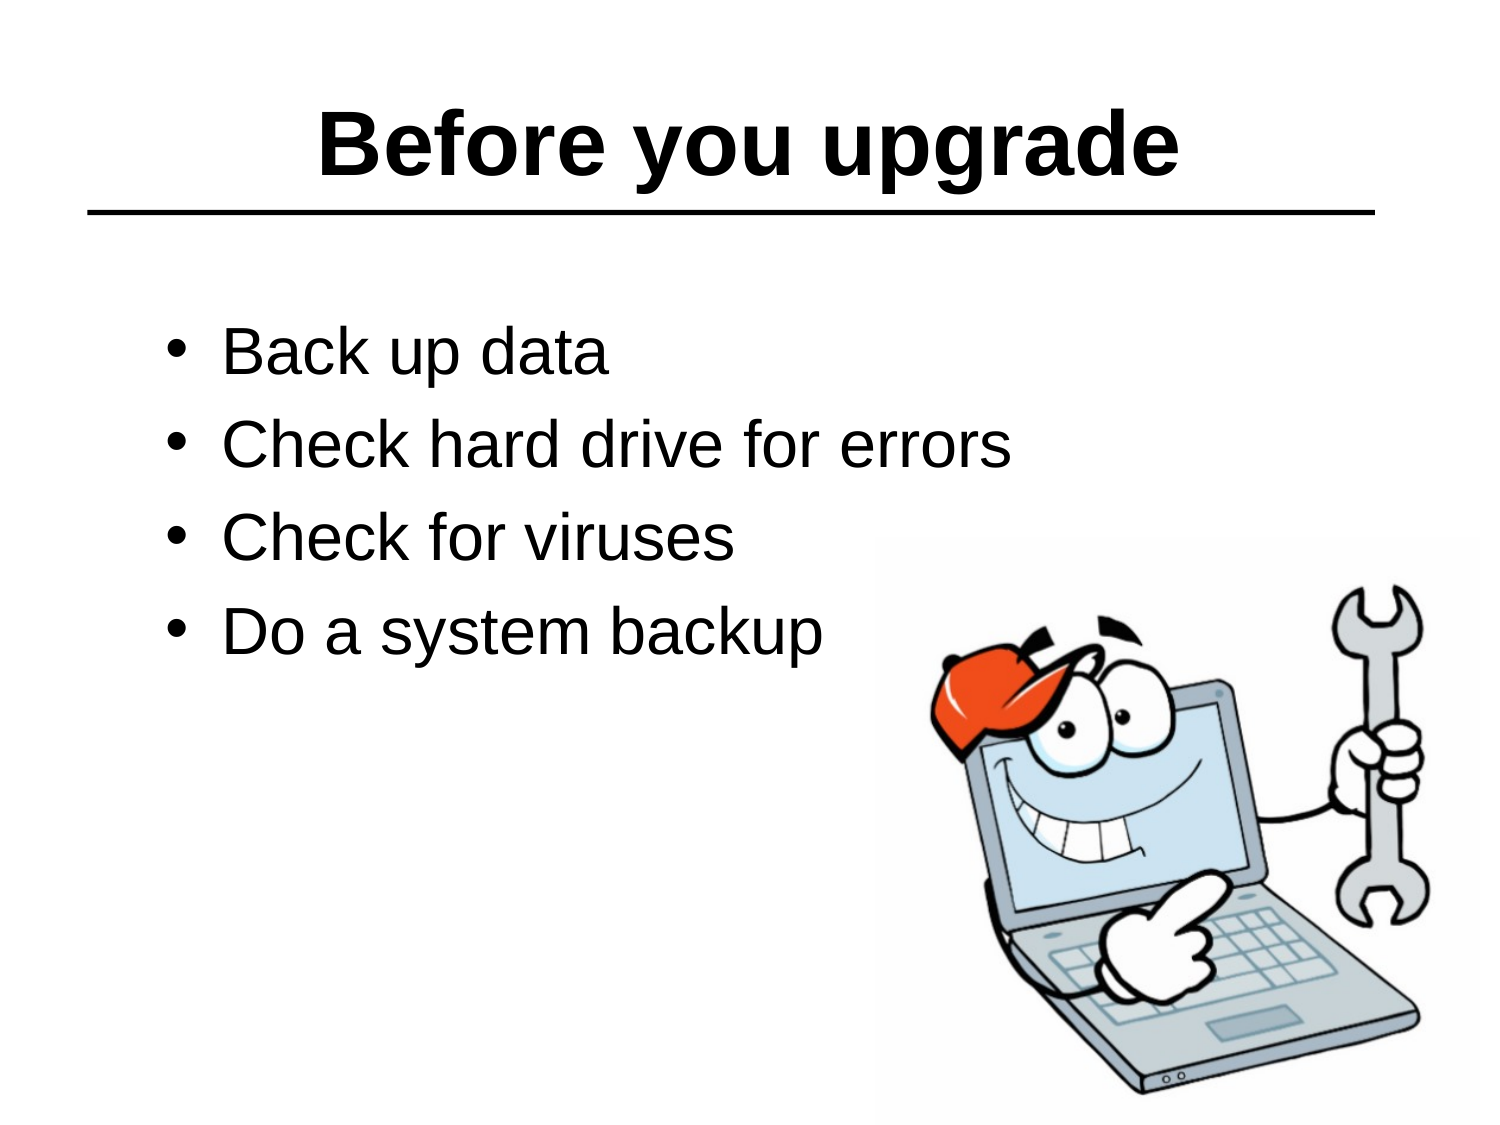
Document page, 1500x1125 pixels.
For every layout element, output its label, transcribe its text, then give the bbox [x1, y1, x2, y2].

title Before you upgrade [75, 45, 1425, 233]
picture [874, 537, 1483, 1125]
list Back up data Check hard drive for errors Check for viruses Do a system backup [150, 299, 1500, 1043]
